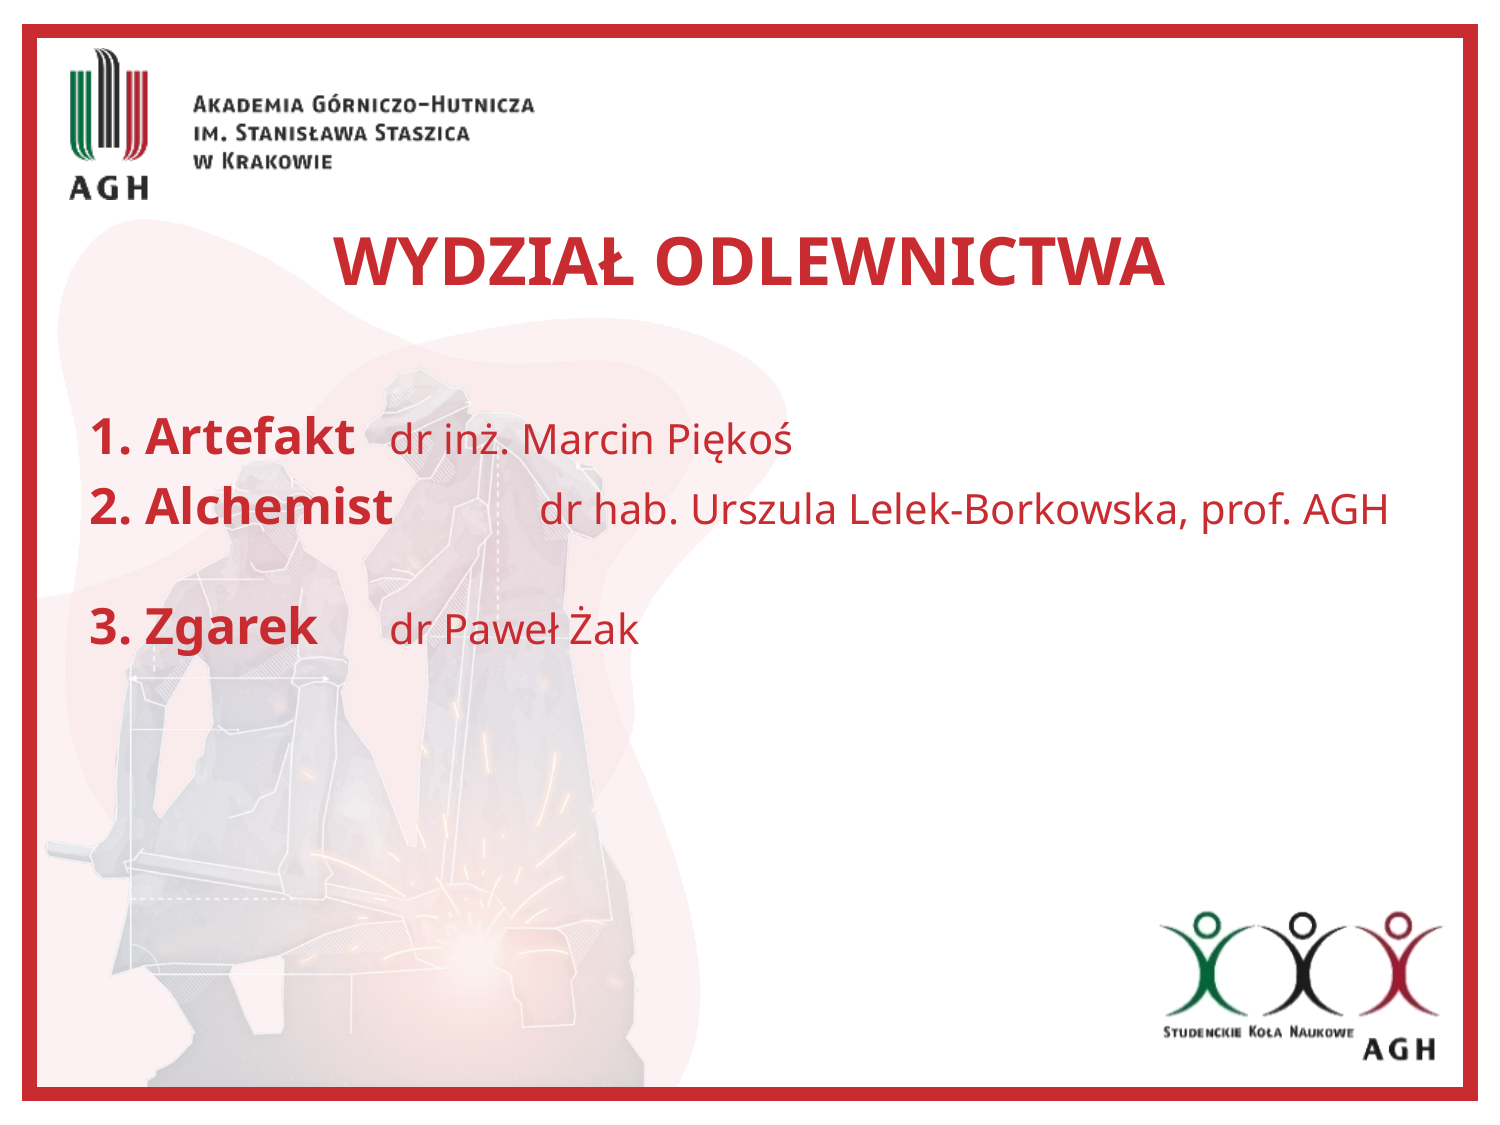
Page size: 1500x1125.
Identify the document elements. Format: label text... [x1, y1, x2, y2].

title Wydział Odlewnictwa [75, 196, 1425, 322]
picture [69, 48, 535, 200]
list 1. Artefakt dr inż. Marcin Piękoś 2. Alchemist dr hab. Urszula Lelek-Borkowska, prof. AGH 3. Zgarek dr Paweł Żak [75, 397, 1425, 705]
picture [1139, 905, 1466, 1076]
